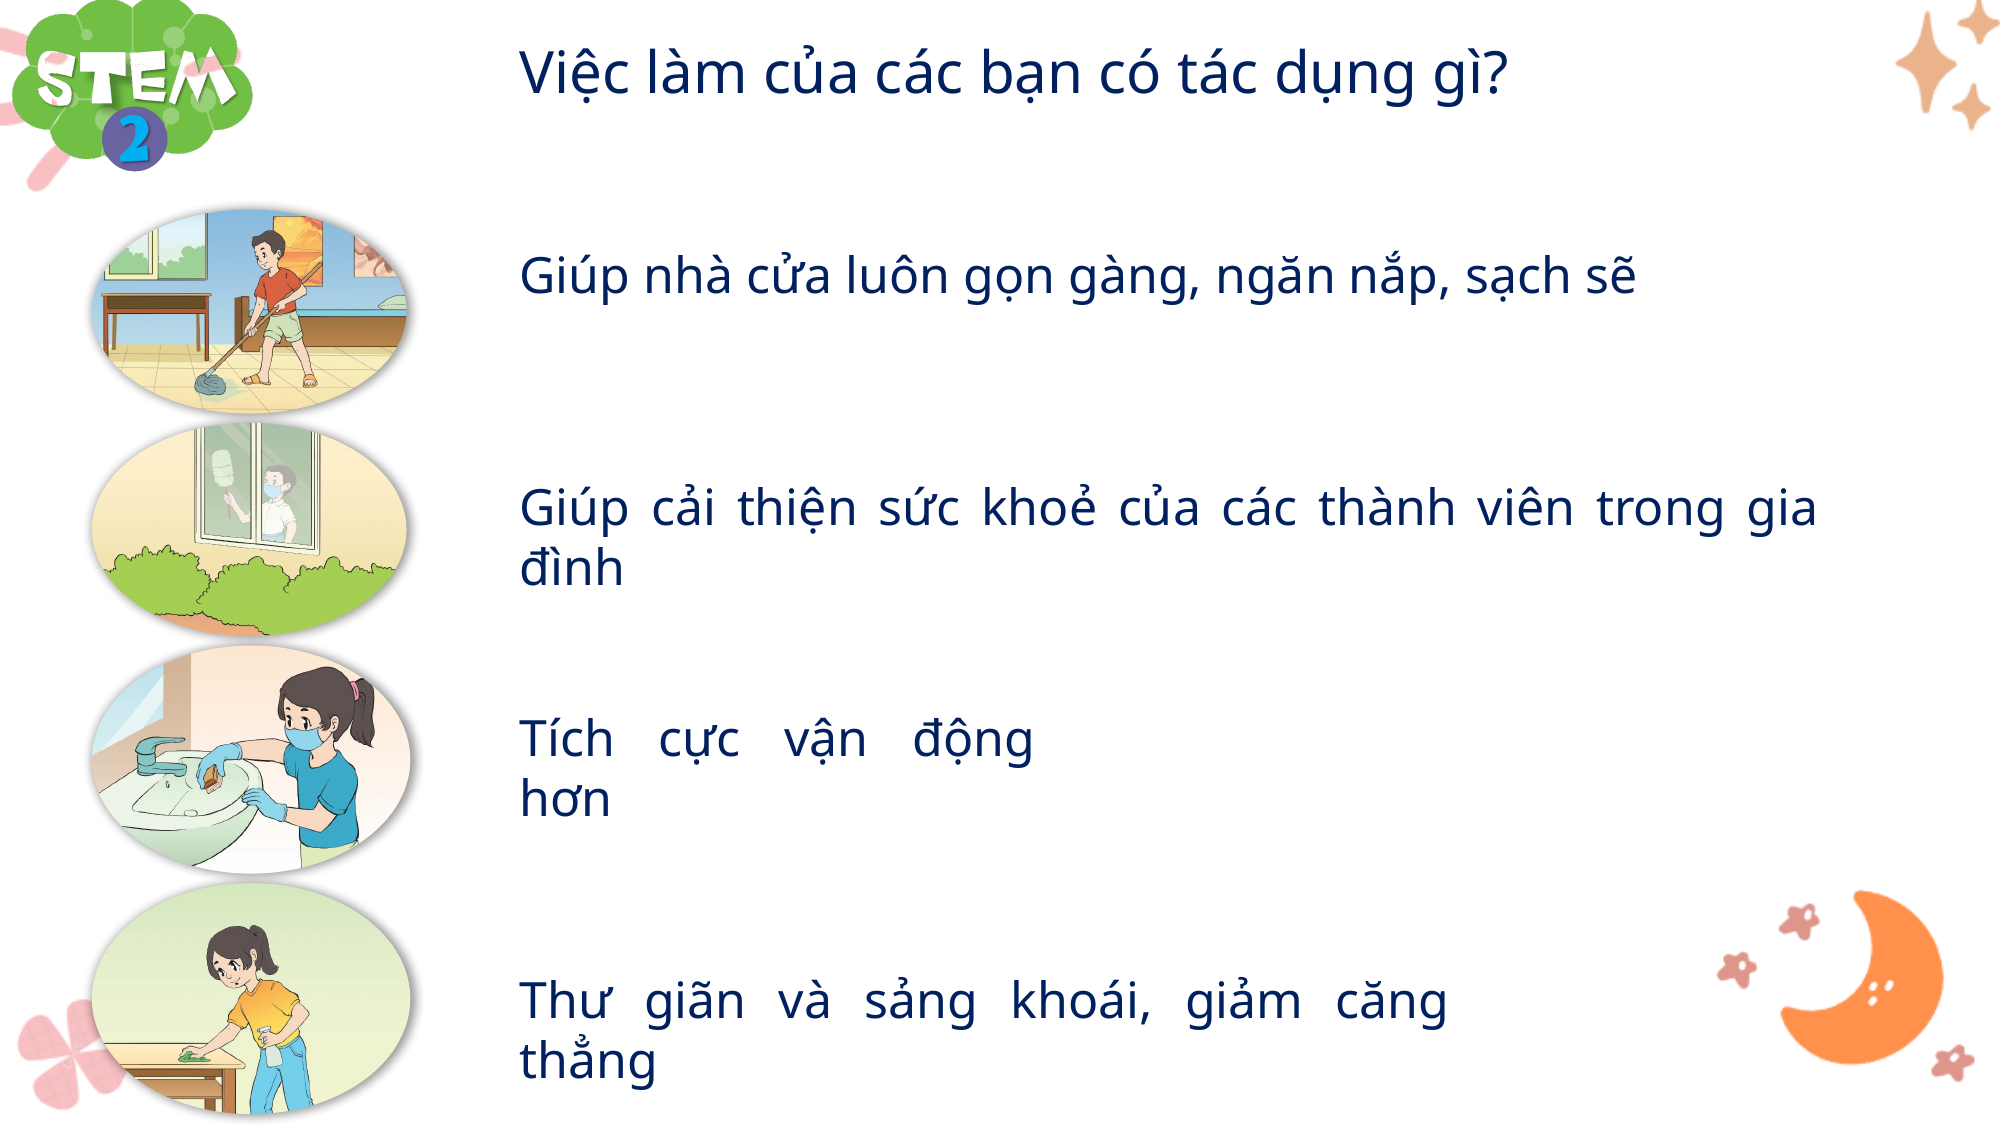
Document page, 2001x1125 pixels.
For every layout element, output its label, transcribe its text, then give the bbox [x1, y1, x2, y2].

text_box Giúp cải thiện sức khoẻ của các thành viên trong gia đình [504, 467, 1834, 603]
text_box Việc làm của các bạn có tác dụng gì? [504, 27, 1562, 113]
text_box Giúp nhà cửa luôn gọn gàng, ngăn nắp, sạch sẽ [504, 235, 1849, 311]
picture [0, 0, 2001, 1125]
text_box Thư giãn và sảng khoái, giảm căng thẳng [504, 960, 1465, 1096]
text_box Tích cực vận động hơn [504, 699, 1050, 835]
